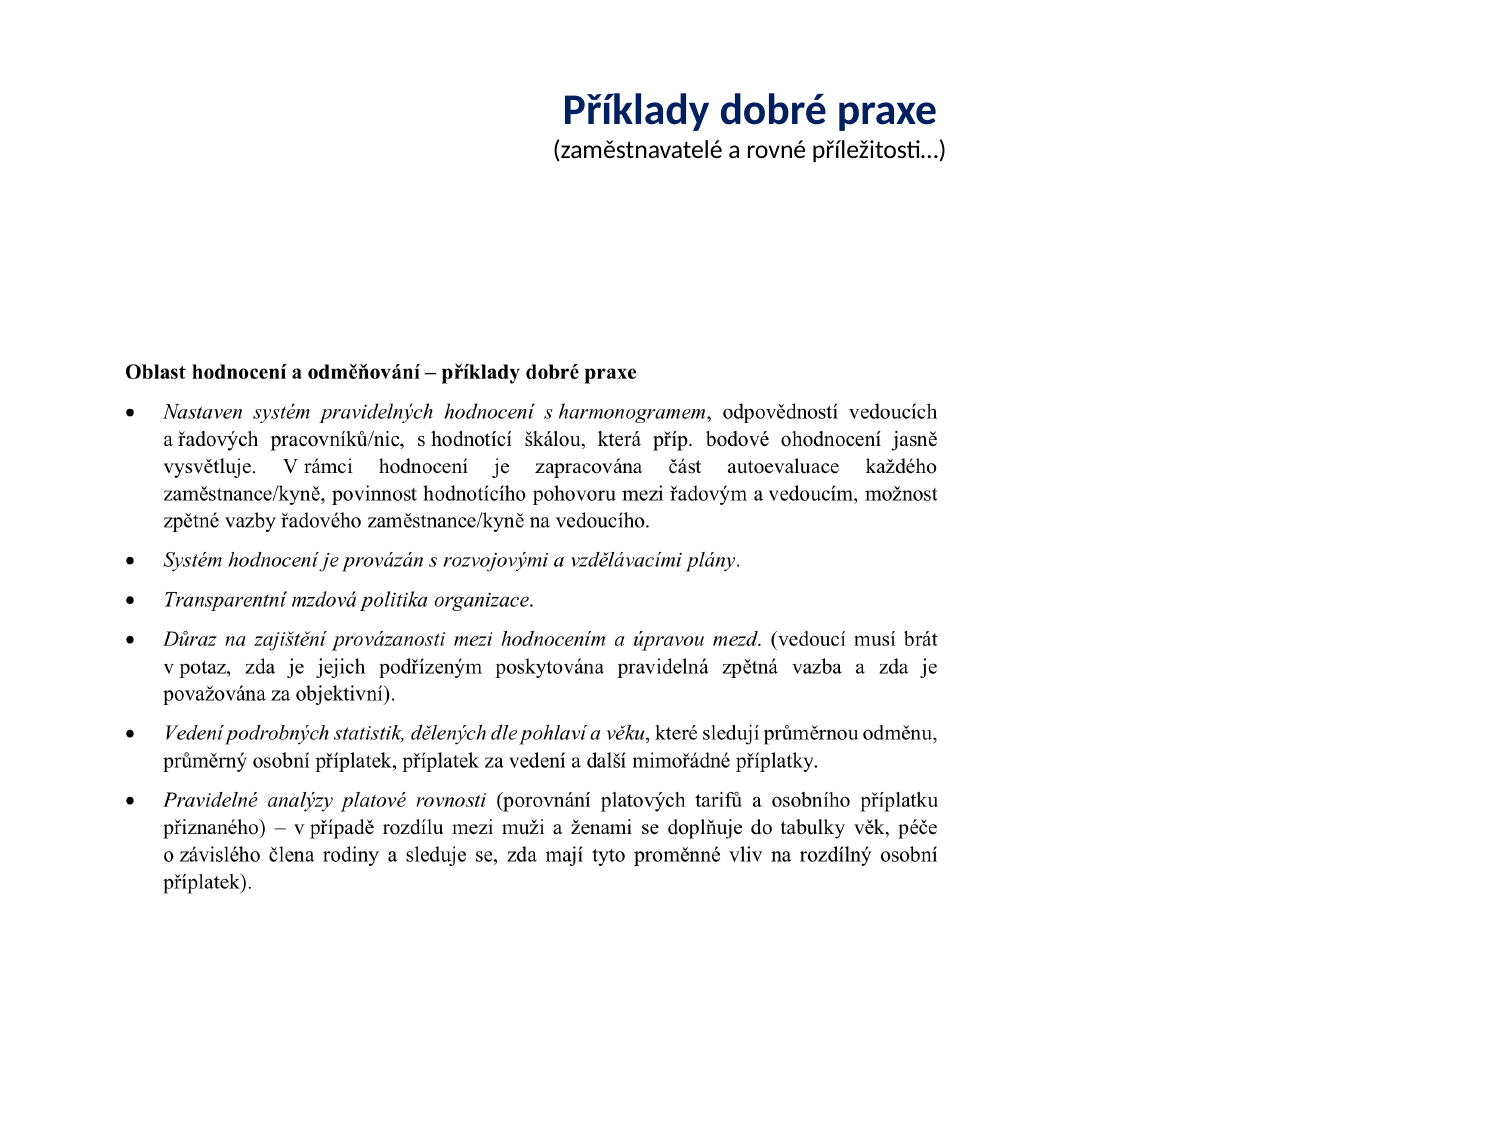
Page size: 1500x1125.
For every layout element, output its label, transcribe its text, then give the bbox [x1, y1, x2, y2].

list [78, 348, 967, 906]
title Příklady dobré praxe (zaměstnavatelé a rovné příležitosti…) [75, 45, 1425, 233]
